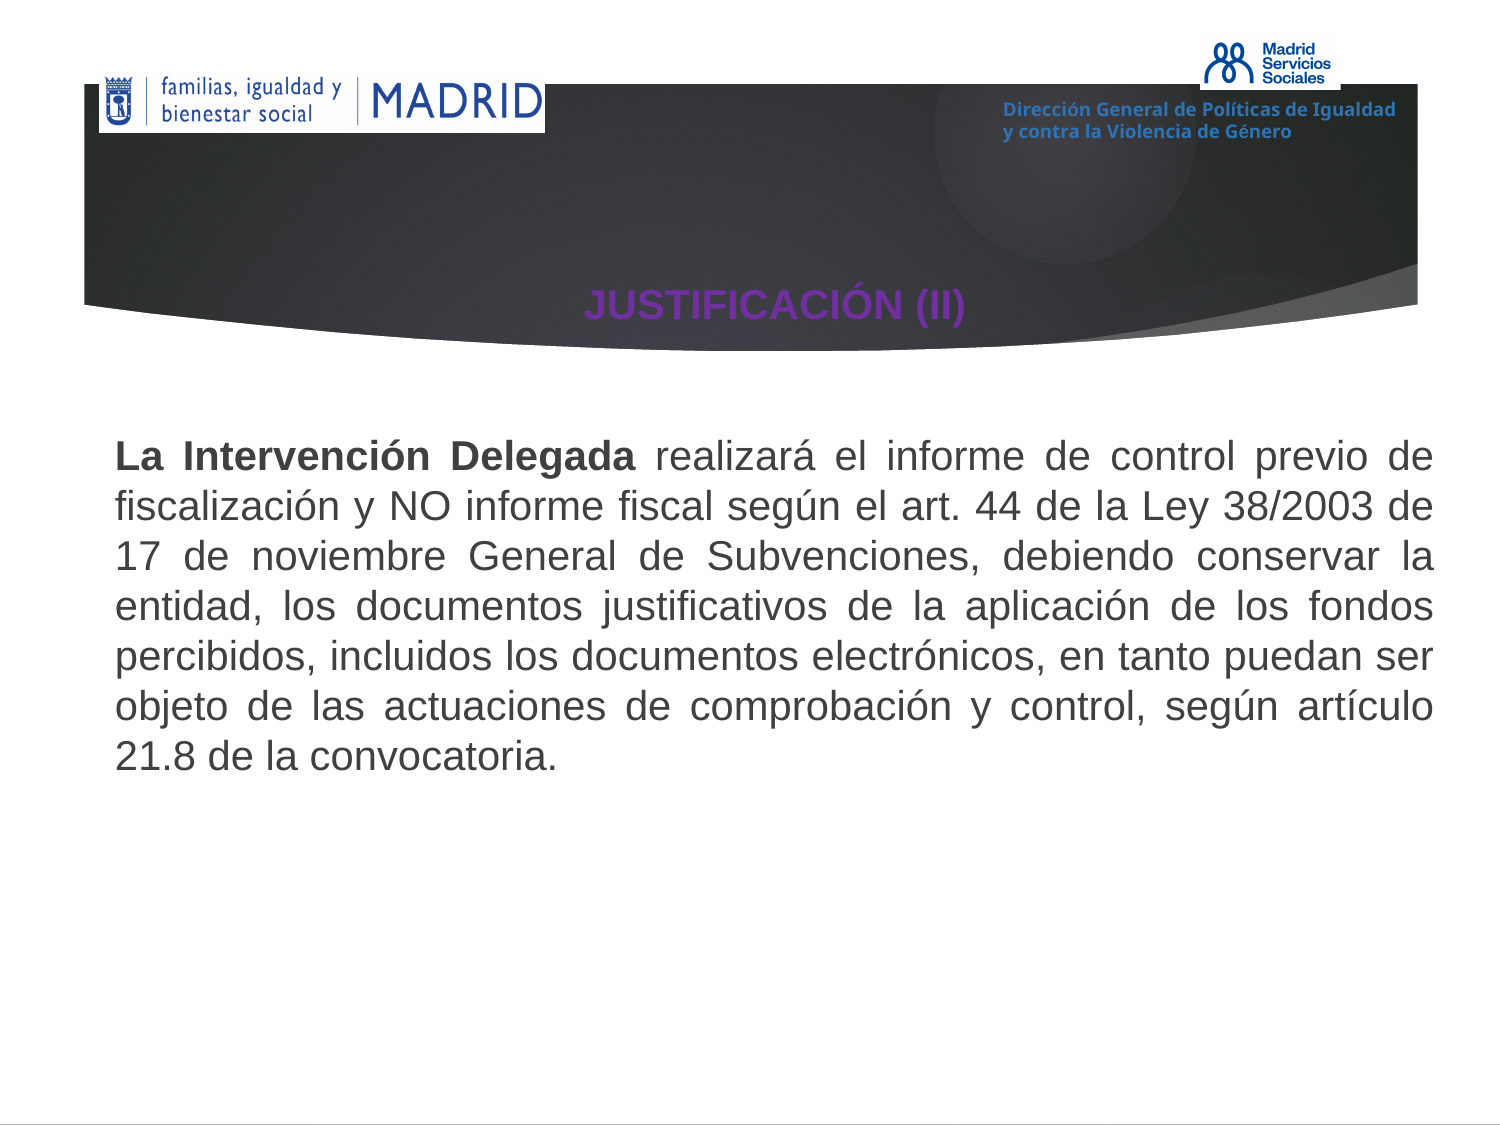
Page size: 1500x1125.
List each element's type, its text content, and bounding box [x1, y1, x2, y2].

text_box La Intervención Delegada realizará el informe de control previo de fiscalización y NO informe fiscal según el art. 44 de la Ley 38/2003 de 17 de noviembre General de Subvenciones, debiendo conservar la entidad, los documentos justificativos de la aplicación de los fondos percibidos, incluidos los documentos electrónicos, en tanto puedan ser objeto de las actuaciones de comprobación y control, según artículo 21.8 de la convocatoria. [99, 349, 1450, 1013]
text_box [99, 29, 1500, 151]
list JUSTIFICACIÓN (II) [99, 280, 1450, 349]
